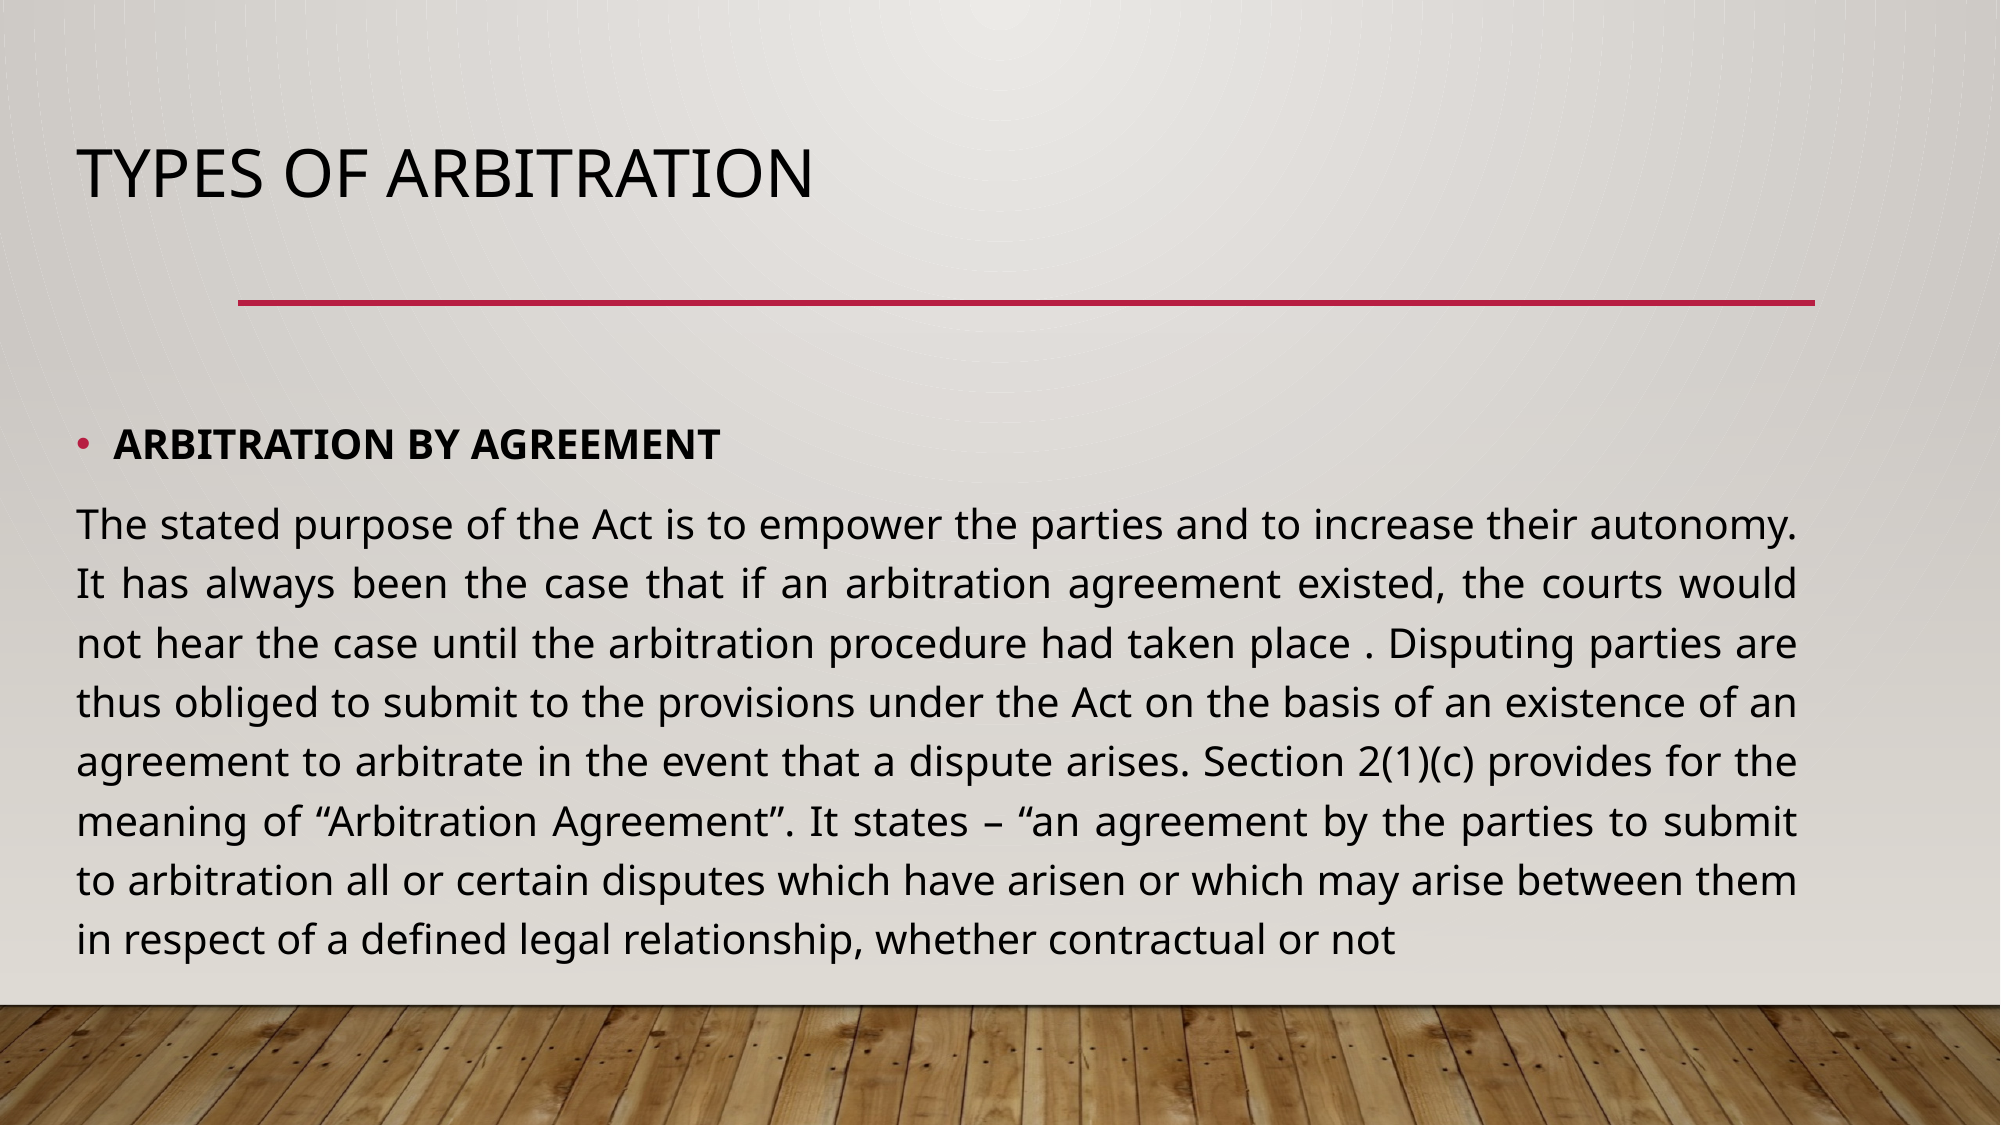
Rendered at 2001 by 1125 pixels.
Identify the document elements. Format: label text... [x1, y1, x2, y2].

list ARBITRATION BY AGREEMENT The stated purpose of the Act is to empower the parties and to increase their autonomy. It has always been the case that if an arbitration agreement existed, the courts would not hear the case until the arbitration procedure had taken place . Disputing parties are thus obliged to submit to the provisions under the Act on the basis of an existence of an agreement to arbitrate in the event that a dispute arises. Section 2(1)(c) provides for the meaning of “Arbitration Agreement”. It states – “an agreement by the parties to submit to arbitration all or certain disputes which have arisen or which may arise between them in respect of a defined legal relationship, whether contractual or not [61, 330, 1814, 993]
title TYPES OF ARBITRATION [61, 131, 1814, 305]
picture [0, 1005, 2000, 1125]
